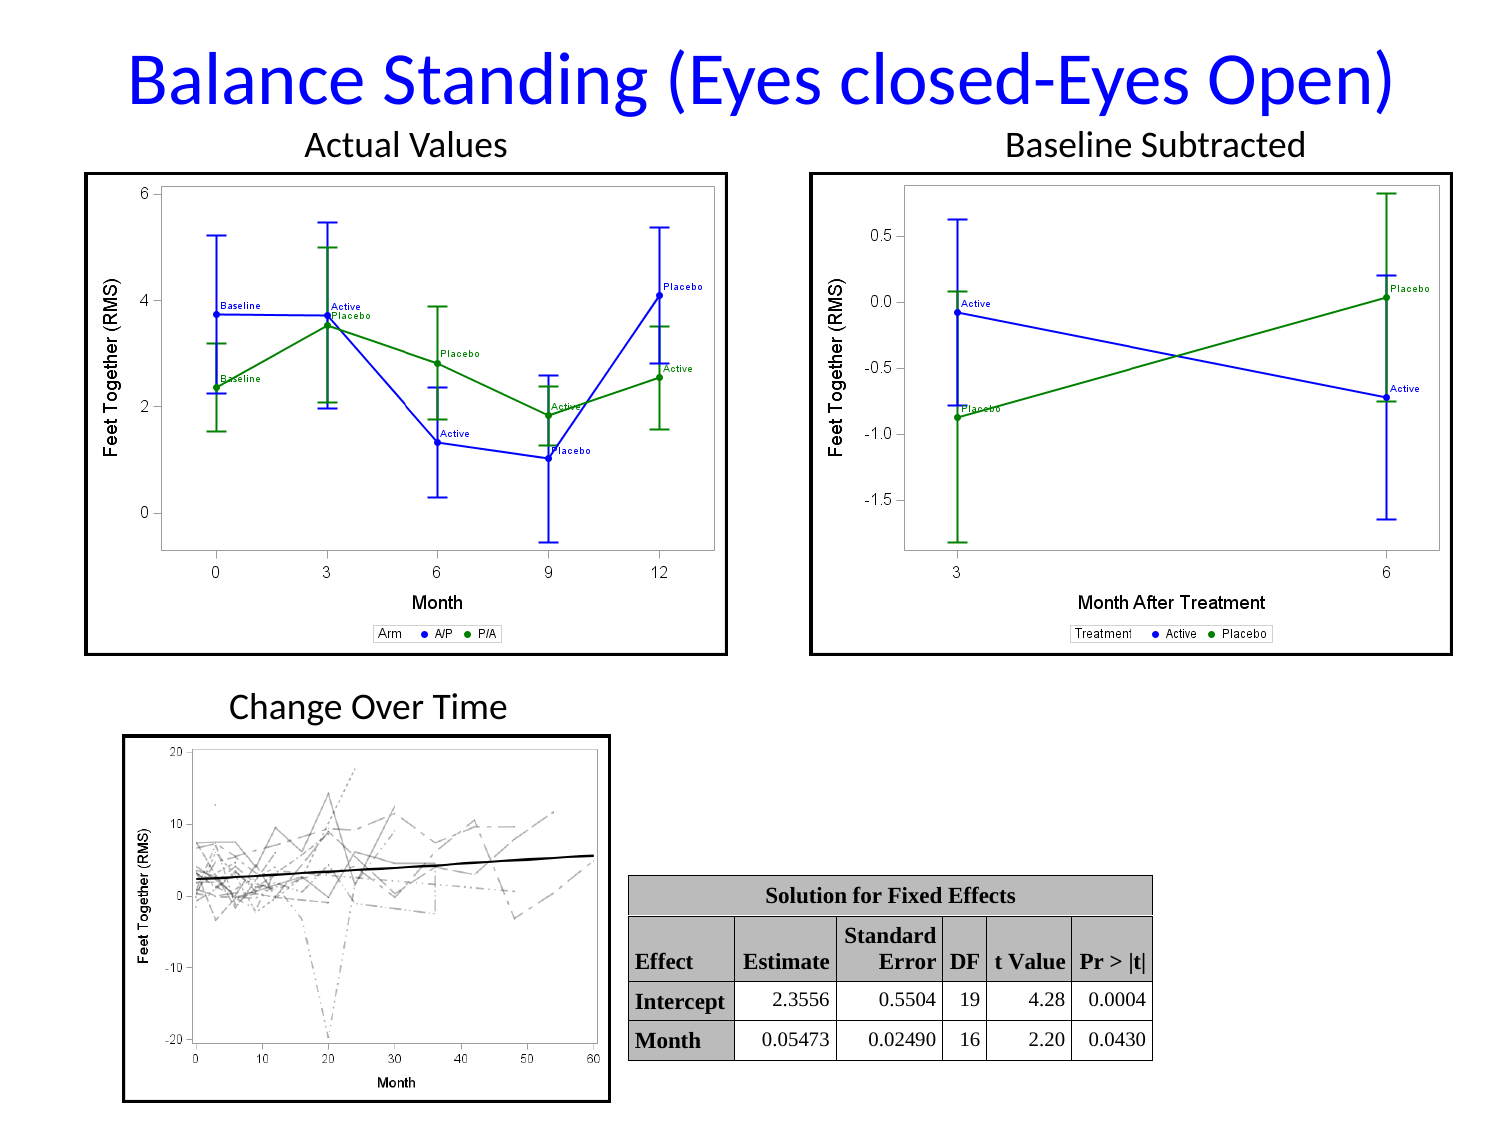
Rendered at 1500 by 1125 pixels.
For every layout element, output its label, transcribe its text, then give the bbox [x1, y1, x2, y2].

title Balance Standing (Eyes closed-Eyes Open) [75, 24, 1450, 125]
text_box Actual Values [137, 112, 675, 173]
text_box Baseline Subtracted [887, 112, 1425, 173]
picture [124, 737, 1500, 1101]
text_box Change Over Time [137, 674, 600, 735]
picture [812, 174, 1451, 654]
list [87, 174, 726, 654]
